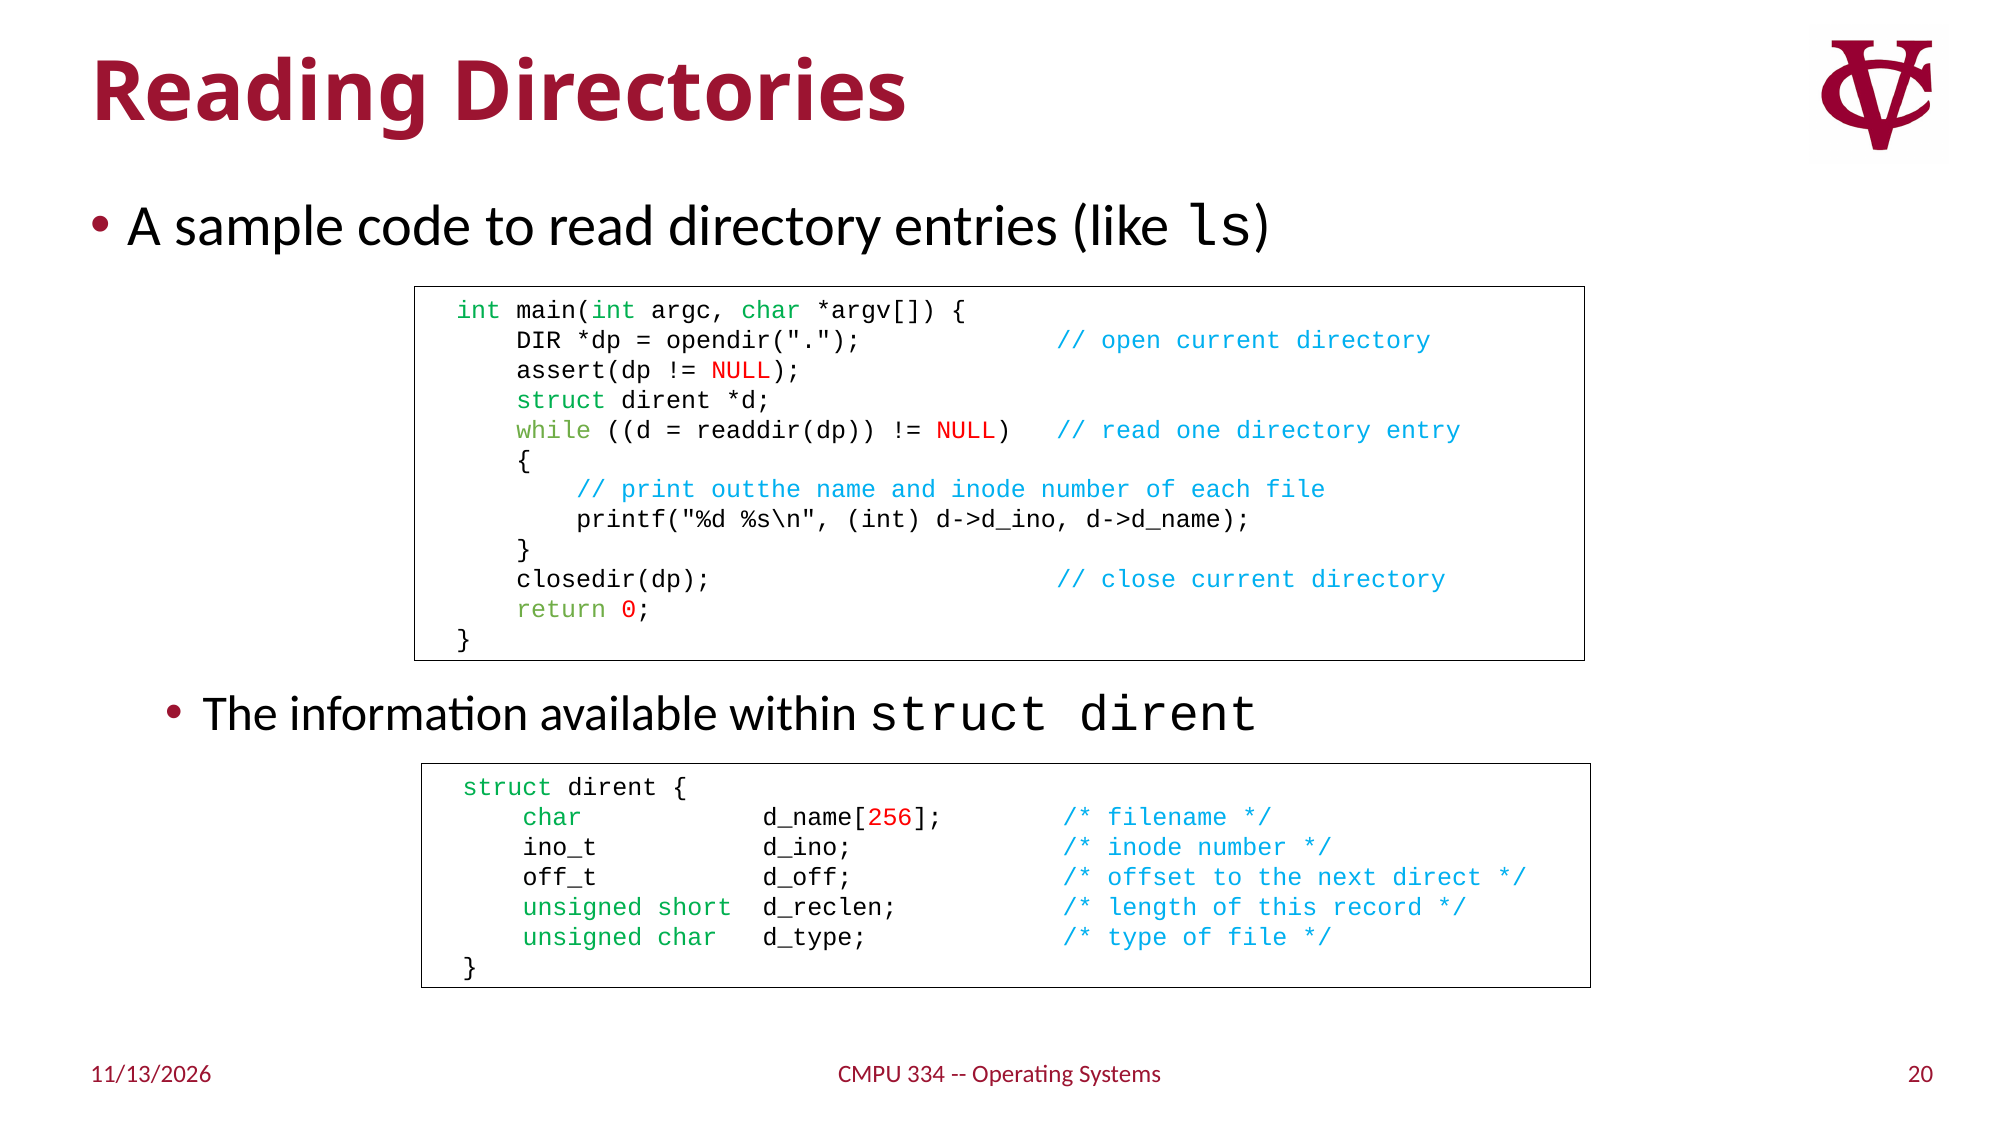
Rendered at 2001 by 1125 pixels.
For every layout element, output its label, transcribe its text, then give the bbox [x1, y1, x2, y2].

text_box struct dirent { char d_name[256]; /* filename */ ino_t d_ino; /* inode number */ off_t d_off; /* offset to the next direct */ unsigned short d_reclen; /* length of this record */ unsigned char d_type; /* type of file */ } [421, 763, 1591, 988]
list A sample code to read directory entries (like ls) The information available within struct dirent [75, 187, 1925, 1006]
title Reading Directories [75, 37, 1793, 151]
slide_number 20 [1384, 1042, 1949, 1103]
text_box int main(int argc, char *argv[]) { DIR *dp = opendir("."); // open current directory assert(dp != NULL); struct dirent *d; while ((d = readdir(dp)) != NULL) // read one directory entry { // print outthe name and inode number of each file printf("%d %s\n", (int) d->d_ino, d->d_name); } closedir(dp); // close current directory return 0; } [414, 286, 1585, 661]
picture [1809, 24, 1949, 164]
footer CMPU 334 -- Operating Systems [662, 1042, 1338, 1103]
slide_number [75, 1042, 640, 1103]
